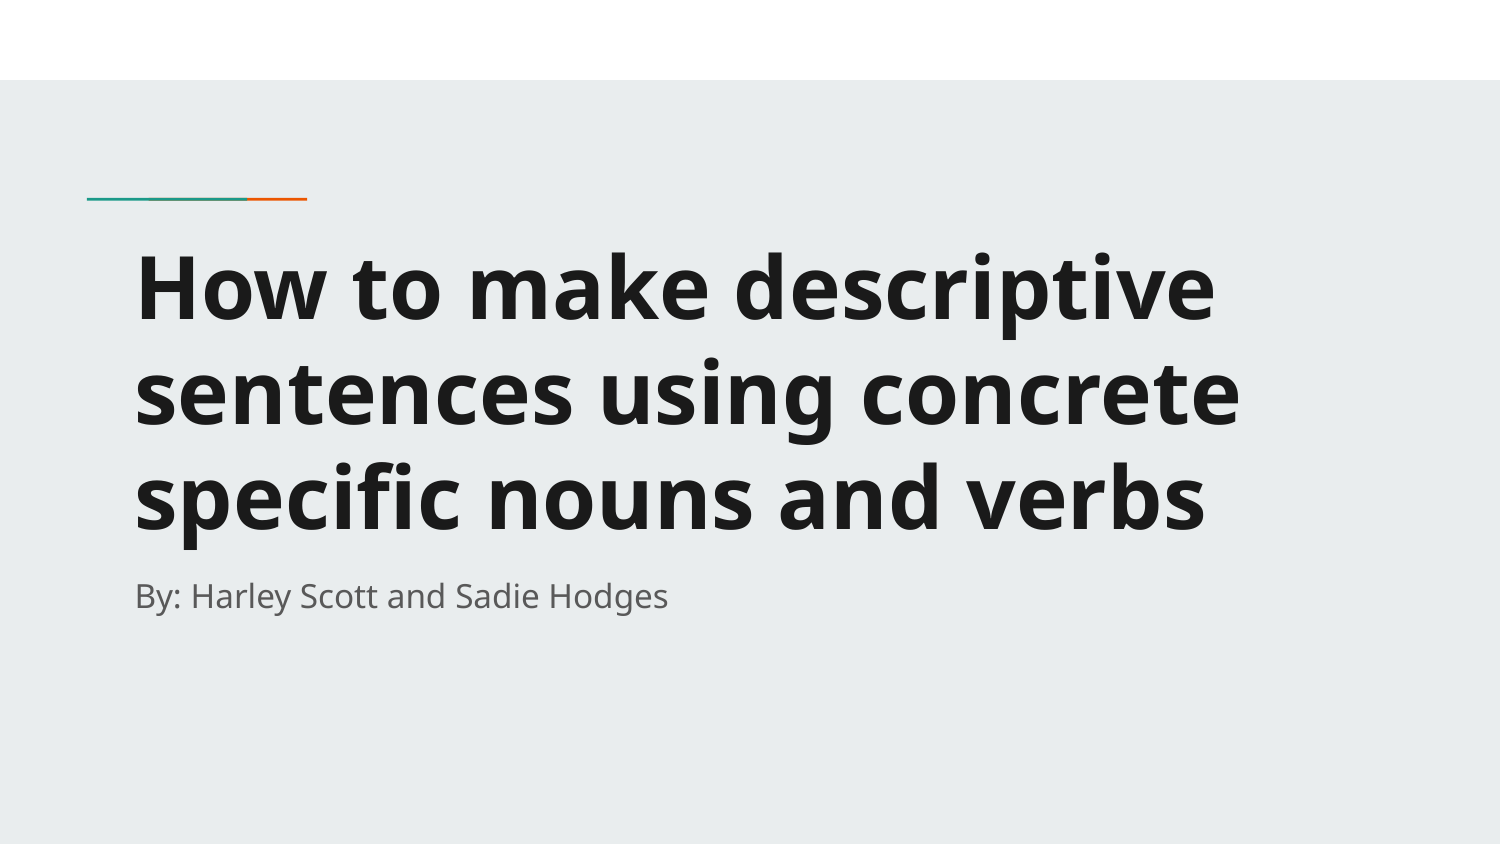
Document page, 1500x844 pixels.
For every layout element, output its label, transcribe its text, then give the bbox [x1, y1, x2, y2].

title How to make descriptive sentences using concrete specific nouns and verbs [119, 216, 1381, 490]
subtitle By: Harley Scott and Sadie Hodges [119, 560, 1381, 649]
